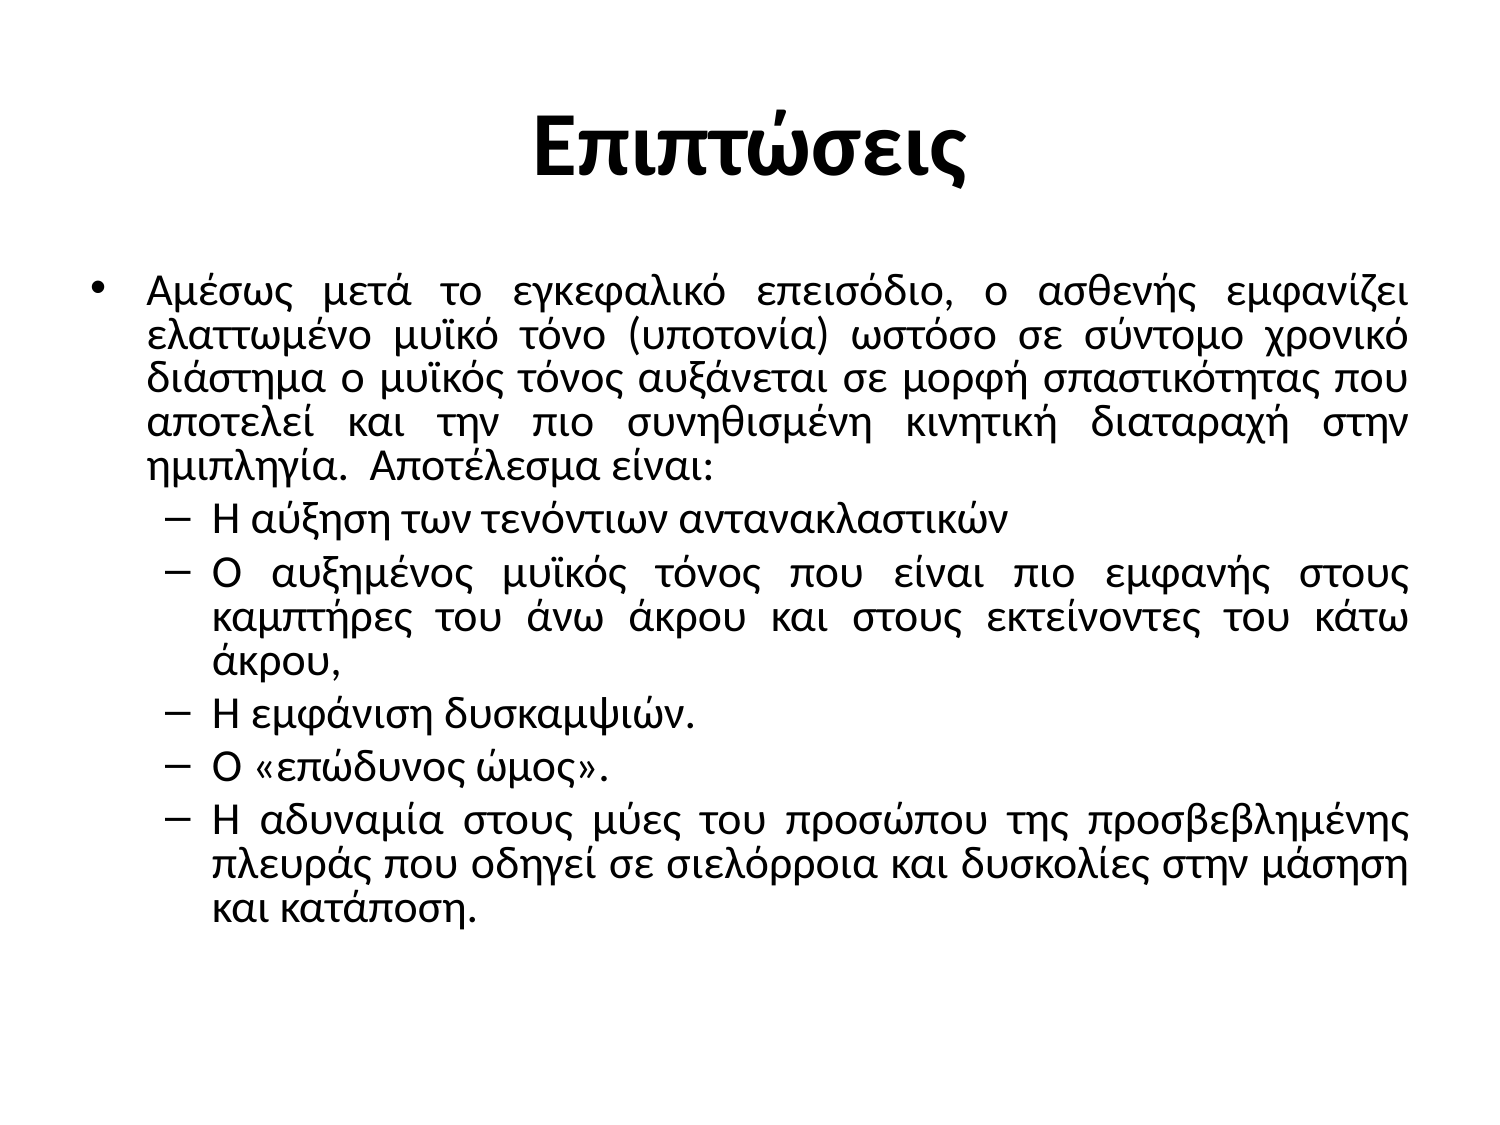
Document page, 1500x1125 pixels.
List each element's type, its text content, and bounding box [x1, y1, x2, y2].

list Αμέσως μετά το εγκεφαλικό επεισόδιο, ο ασθενής εμφανίζει ελαττωμένο μυϊκό τόνο (υποτονία) ωστόσο σε σύντομο χρονικό διάστημα ο μυϊκός τόνος αυξάνεται σε μορφή σπαστικότητας που αποτελεί και την πιο συνηθισμένη κινητική διαταραχή στην ημιπληγία. Αποτέλεσμα είναι: Η αύξηση των τενόντιων αντανακλαστικών Ο αυξημένος μυϊκός τόνος που είναι πιο εμφανής στους καμπτήρες του άνω άκρου και στους εκτείνοντες του κάτω άκρου, Η εμφάνιση δυσκαμψιών. Ο «επώδυνος ώμος». Η αδυναμία στους μύες του προσώπου της προσβεβλημένης πλευράς που οδηγεί σε σιελόρροια και δυσκολίες στην μάσηση και κατάποση. [75, 262, 1425, 1005]
title Επιπτώσεις [75, 45, 1425, 233]
